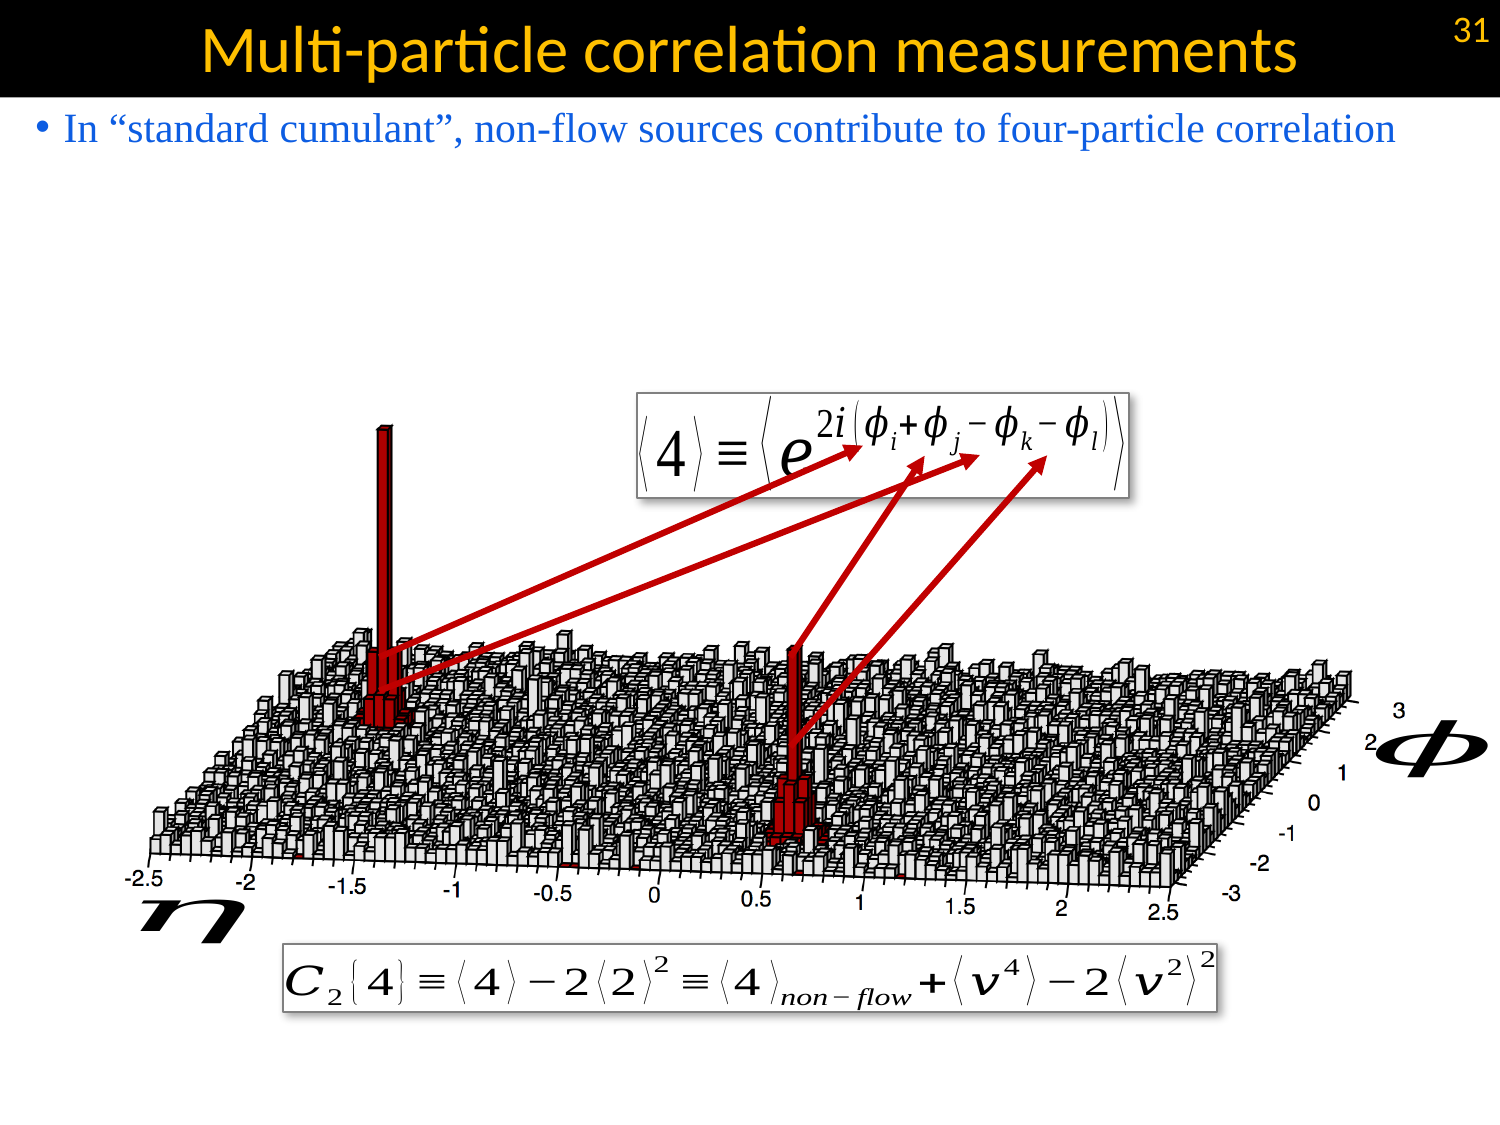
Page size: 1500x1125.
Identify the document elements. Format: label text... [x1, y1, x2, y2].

text_box Multi-particle correlation measurements [0, 0, 1500, 98]
text_box [20, 977, 1480, 1103]
picture [0, 255, 1500, 957]
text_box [378, 445, 864, 454]
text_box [378, 454, 787, 692]
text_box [790, 455, 1048, 748]
text_box 31 [1237, 5, 1500, 51]
